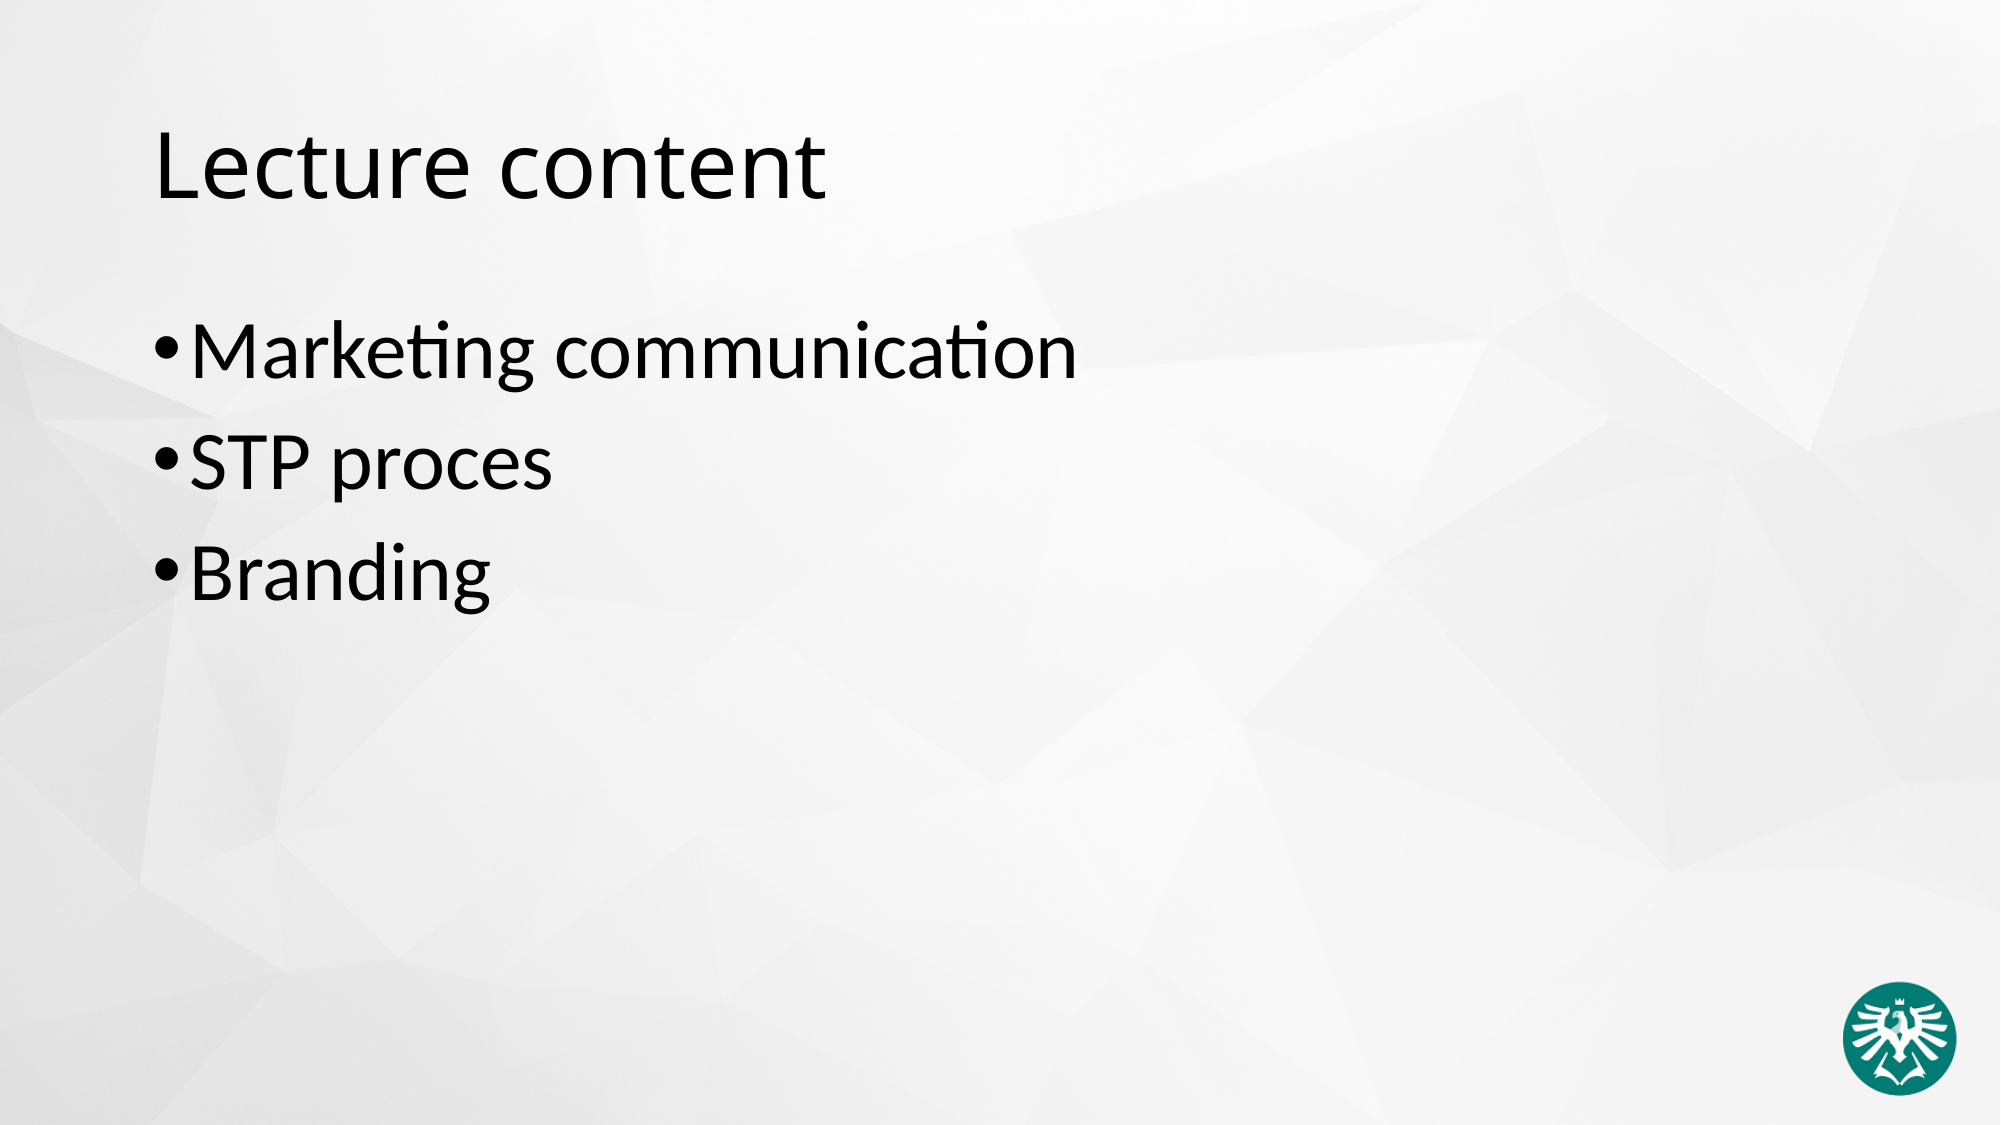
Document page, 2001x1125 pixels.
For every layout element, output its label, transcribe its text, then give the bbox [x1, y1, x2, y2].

picture [0, 0, 2001, 1125]
title Lecture content [137, 59, 1863, 278]
list Marketing communication STP proces Branding [137, 299, 1863, 1014]
